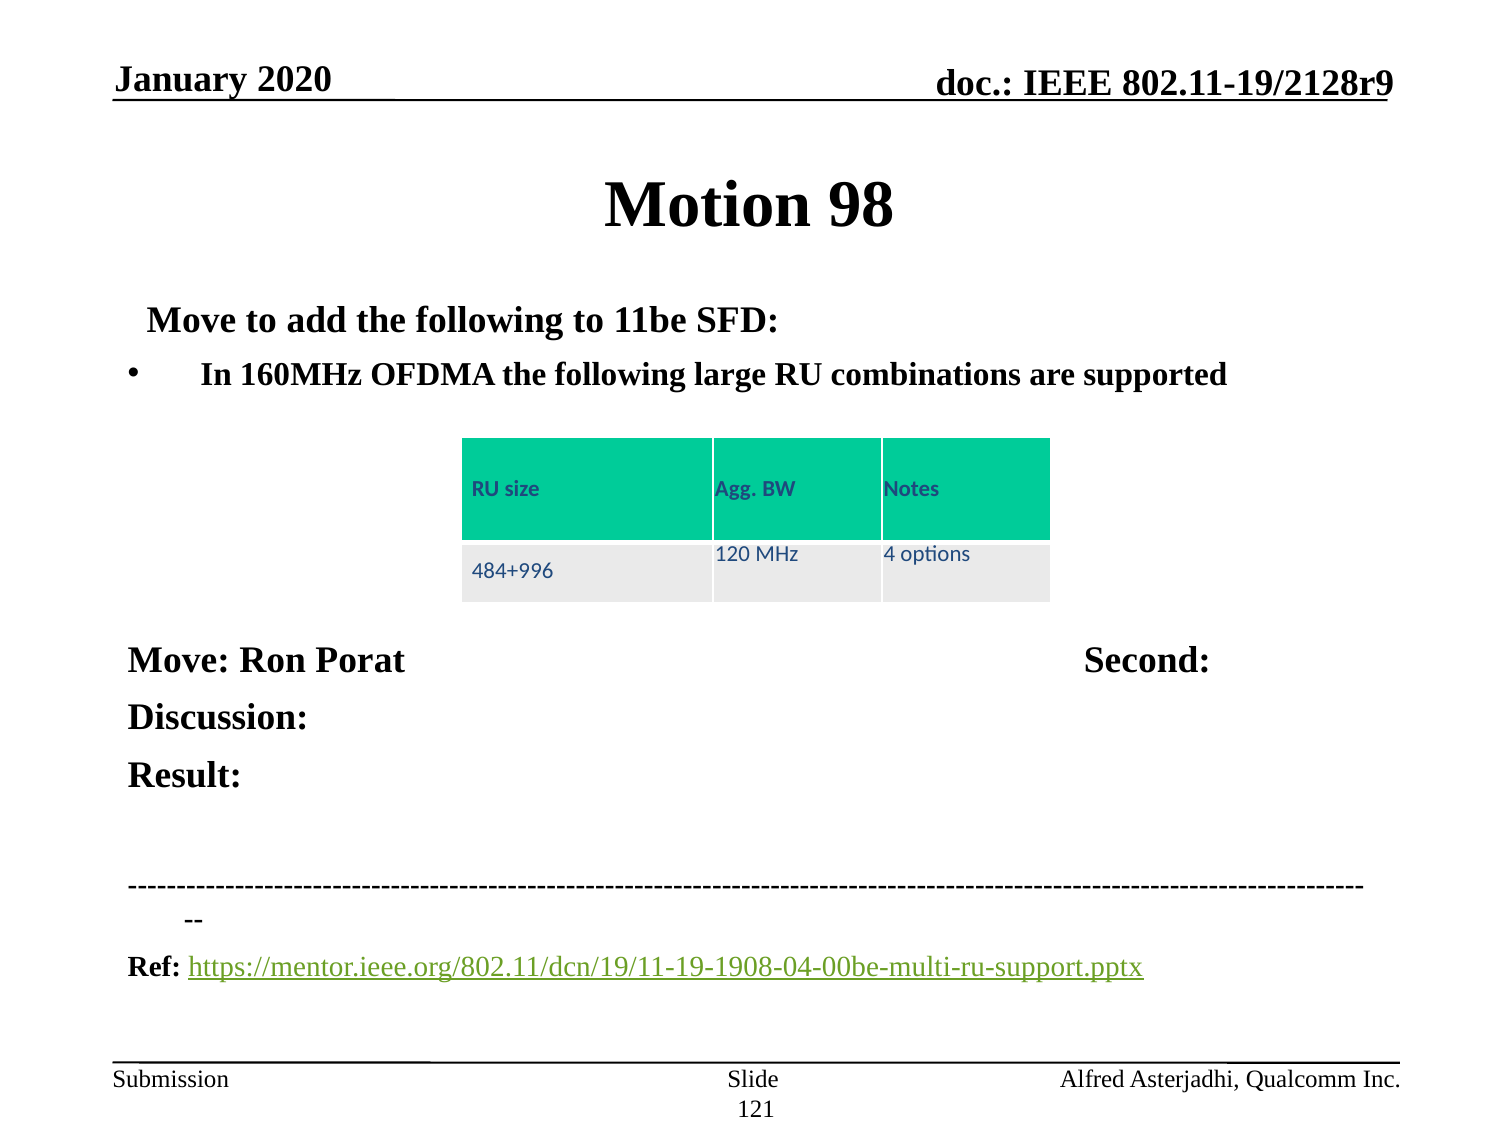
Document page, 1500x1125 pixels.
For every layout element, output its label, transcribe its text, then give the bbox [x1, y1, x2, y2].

list Move to add the following to 11be SFD: In 160MHz OFDMA the following large RU combinations are supported Move: Ron Porat Second: Discussion: Result: --------------------------------------------------------------------------------------------------------------------------------- Ref: https://mentor.ieee.org/802.11/dcn/19/11-19-1908-04-00be-multi-ru-support.pptx [112, 286, 1388, 1071]
table_cell 4 options [883, 545, 1050, 602]
table_header RU size [462, 438, 712, 540]
table_cell 484+996 [462, 545, 712, 602]
slide_number Slide 121 [712, 1061, 800, 1123]
footer Alfred Asterjadhi, Qualcomm Inc. [878, 1061, 1402, 1093]
title Motion 98 [112, 112, 1388, 286]
table_header Agg. BW [714, 438, 881, 540]
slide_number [114, 54, 423, 100]
table_cell 120 MHz [714, 545, 881, 602]
table_header Notes [883, 438, 1050, 540]
